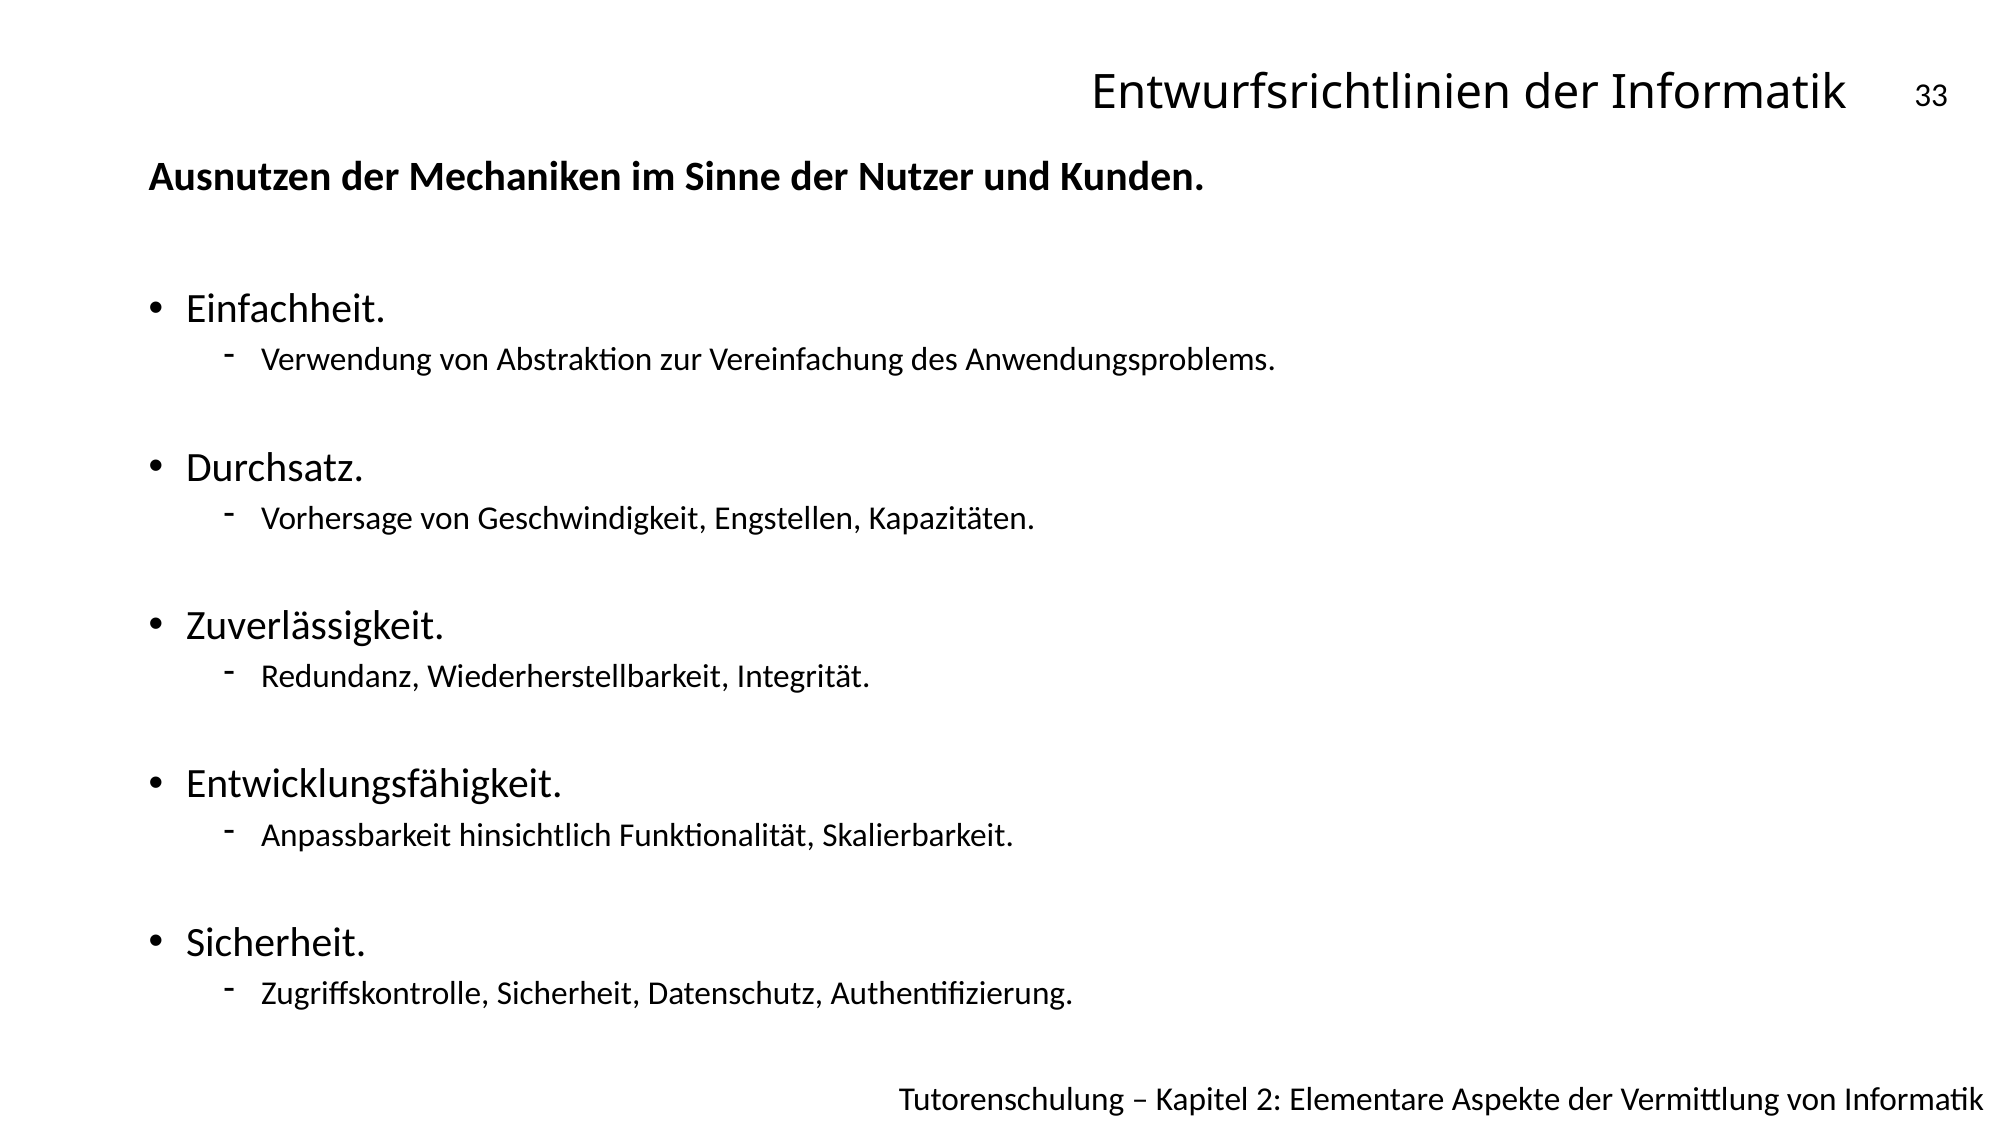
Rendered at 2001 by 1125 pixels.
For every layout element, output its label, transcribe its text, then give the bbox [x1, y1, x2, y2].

slide_number 33 [1862, 59, 2000, 127]
list Ausnutzen der Mechaniken im Sinne der Nutzer und Kunden. Einfachheit. Verwendung von Abstraktion zur Vereinfachung des Anwendungsproblems. Durchsatz. Vorhersage von Geschwindigkeit, Engstellen, Kapazitäten. Zuverlässigkeit. Redundanz, Wiederherstellbarkeit, Integrität. Entwicklungsfähigkeit. Anpassbarkeit hinsichtlich Funktionalität, Skalierbarkeit. Sicherheit. Zugriffskontrolle, Sicherheit, Datenschutz, Authentifizierung. [133, 147, 1863, 1033]
title Entwurfsrichtlinien der Informatik [133, 59, 1862, 127]
